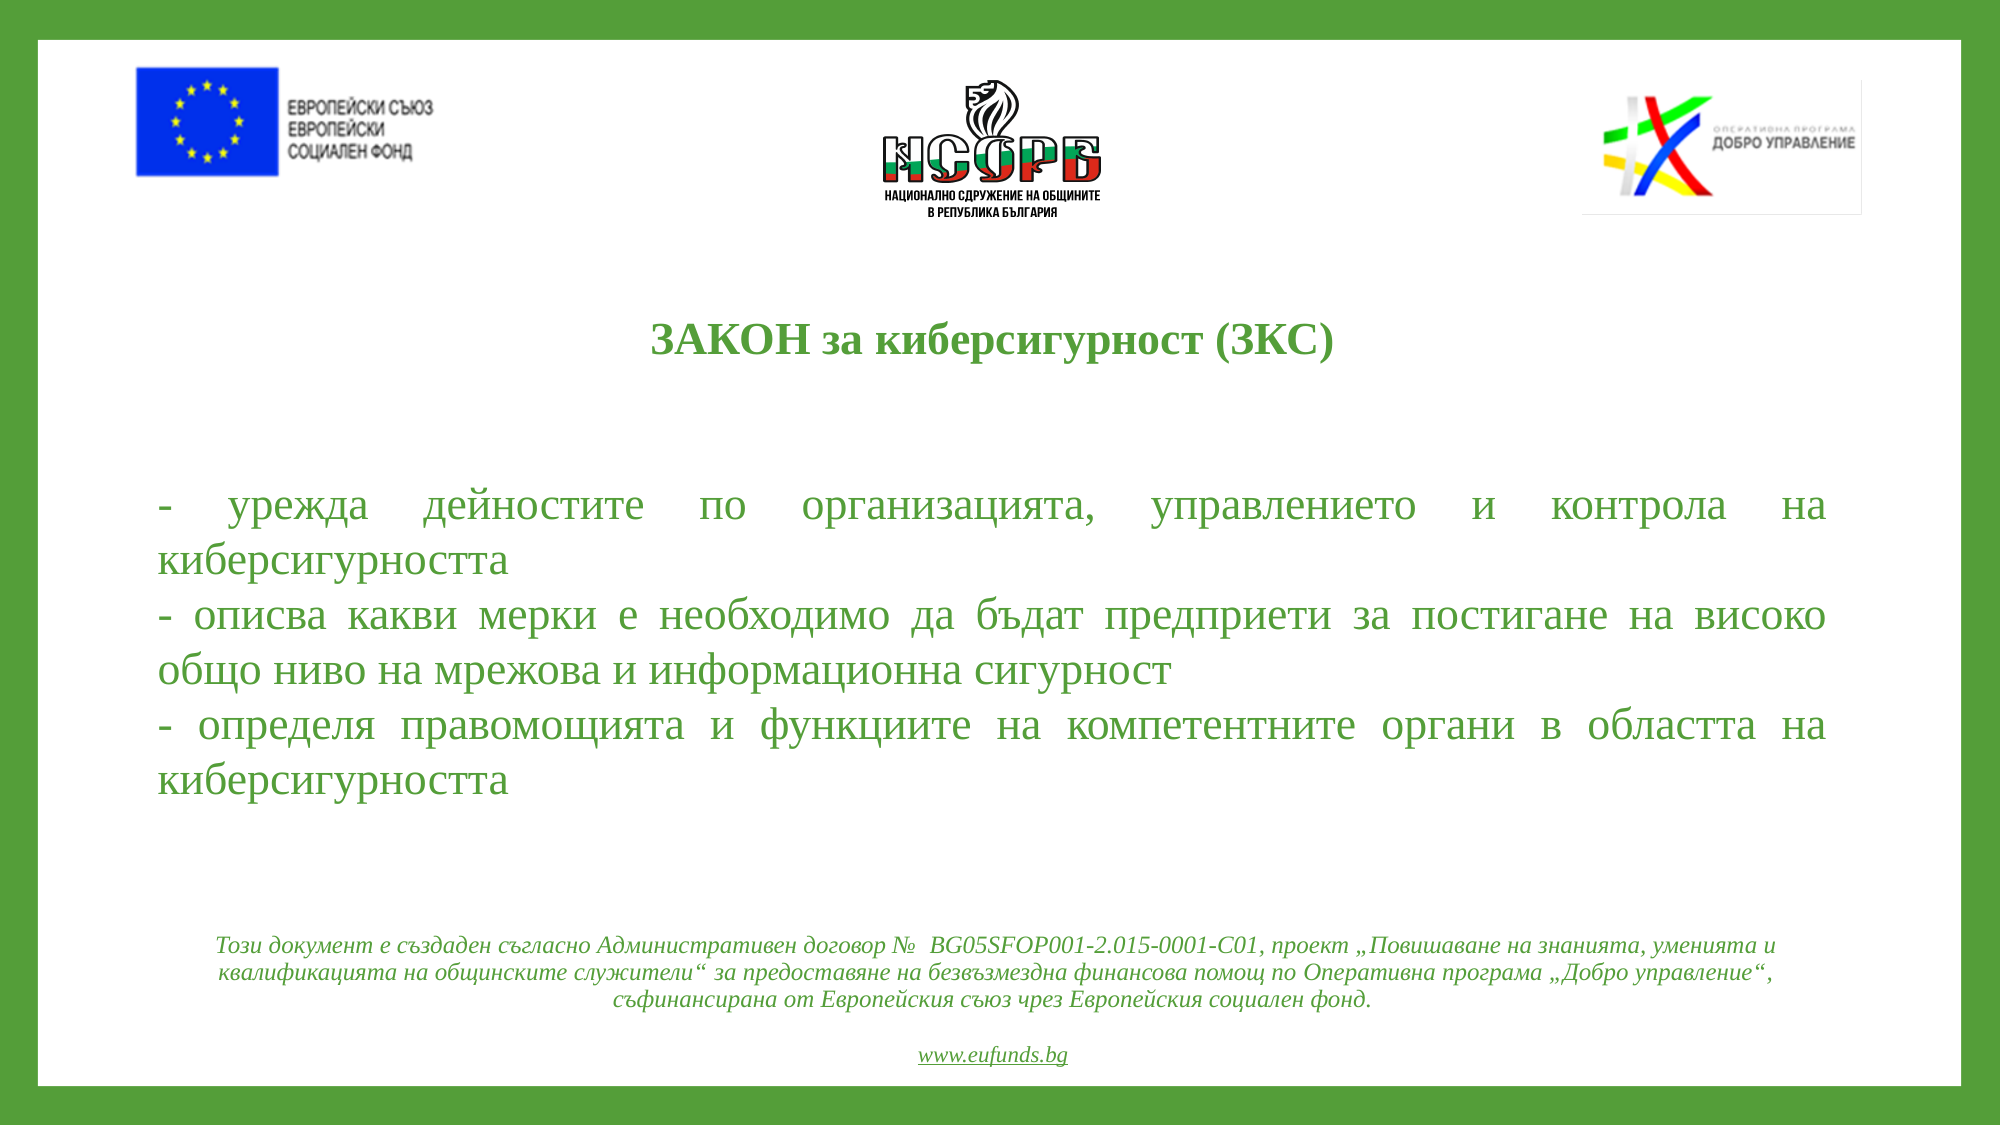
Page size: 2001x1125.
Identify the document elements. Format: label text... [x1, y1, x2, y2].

picture [883, 79, 1101, 217]
list ЗАКОН за киберсигурност (ЗКС) - урежда дейностите по организацията, управлението и контрола на киберсигурността - описва какви мерки е необходимо да бъдат предприети за постигане на високо общо ниво на мрежова и информационна сигурност - определя правомощията и функциите на компетентните органи в областта на киберсигурността [135, 301, 1844, 921]
picture [1582, 79, 1863, 217]
picture [121, 54, 463, 192]
text_box Този документ е създаден съгласно Административен договор № BG05SFOP001-2.015-0001-C01, проект „Повишаване на знанията, уменията и квалификацията на общинските служители“ за предоставяне на безвъзмездна финансова помощ по Оперативна програма „Добро управление“, съфинансирана от Европейския съюз чрез Европейския социален фонд. www.eufunds.bg [121, 924, 1863, 1125]
